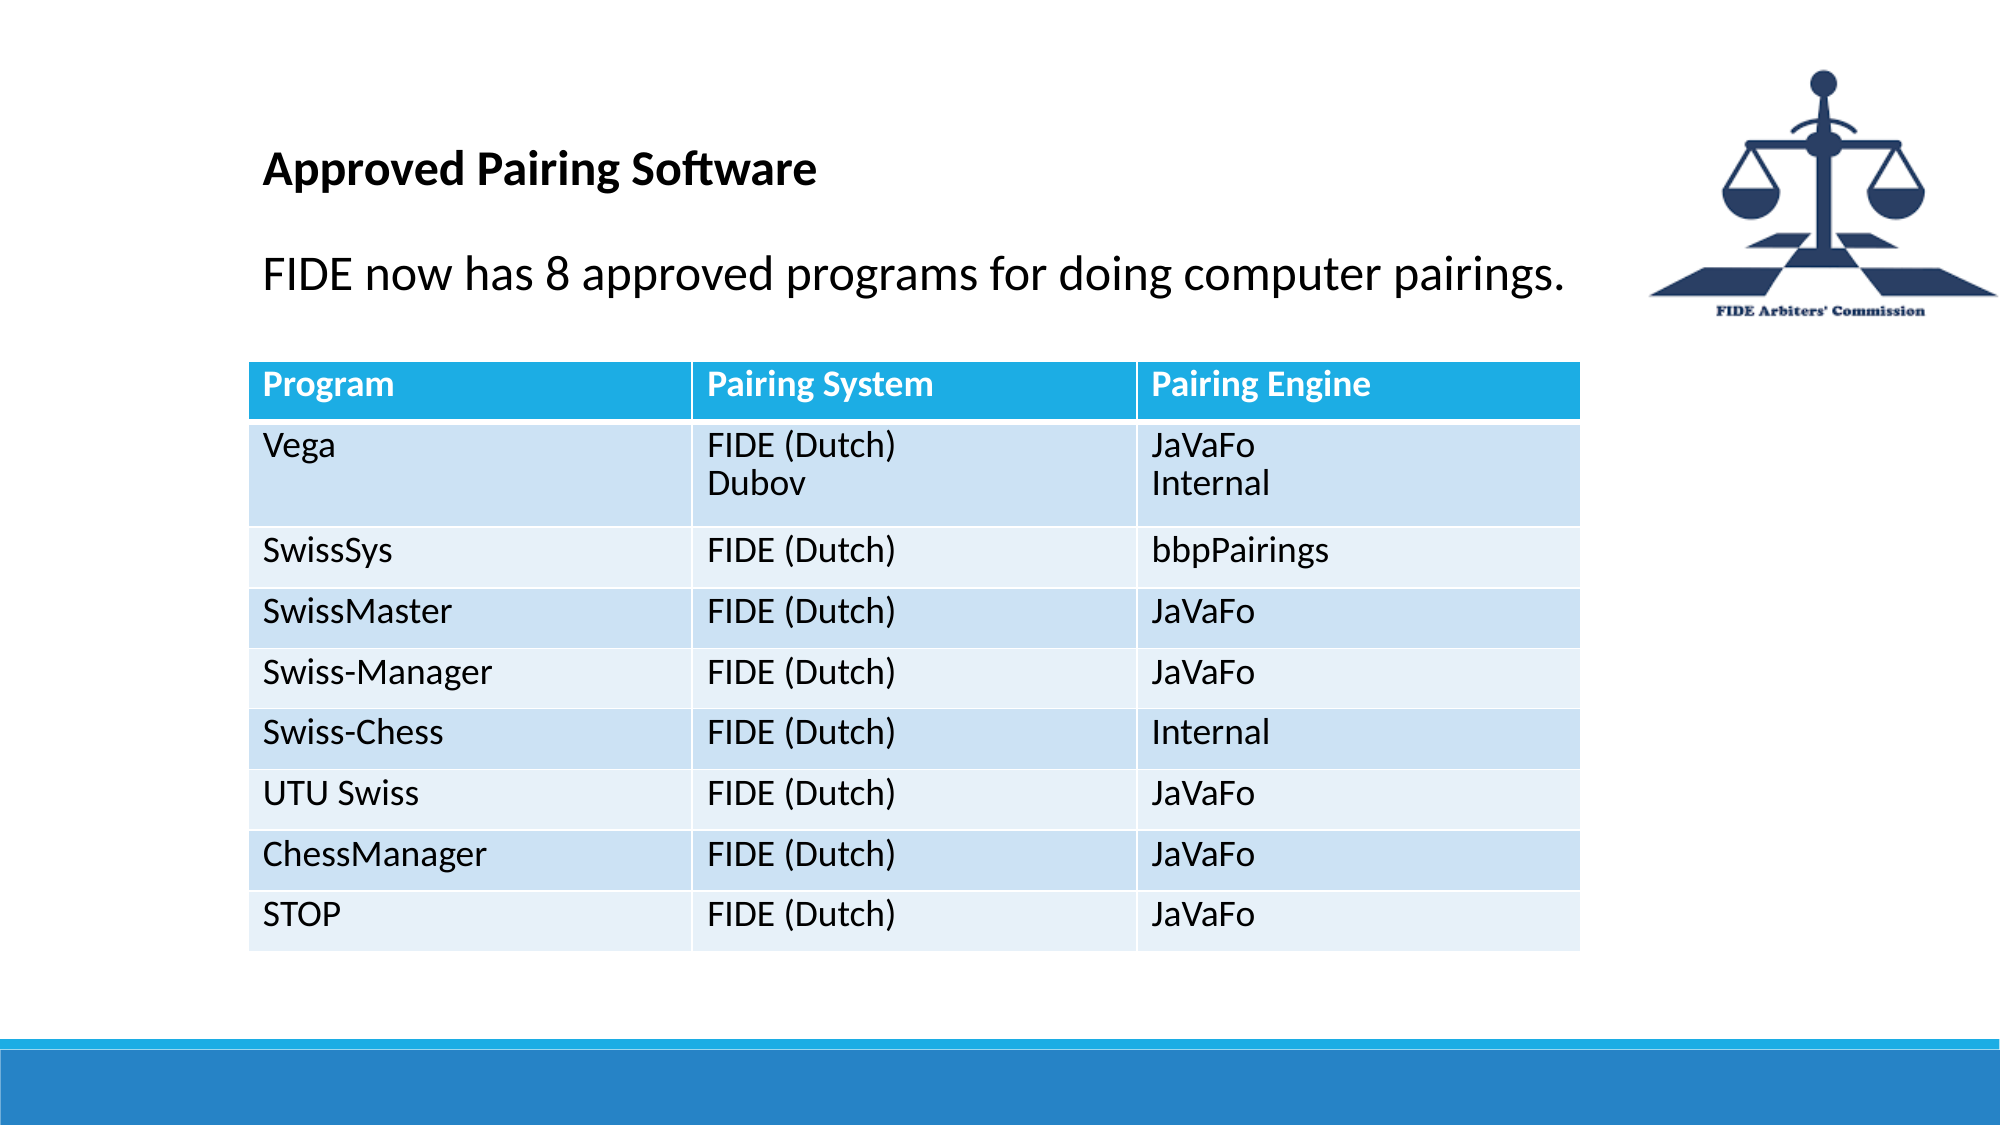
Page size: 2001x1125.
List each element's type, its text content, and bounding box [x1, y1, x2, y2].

table_cell FIDE (Dutch) Dubov [693, 425, 1136, 526]
table_cell SwissSys [249, 528, 691, 587]
table_cell FIDE (Dutch) [693, 709, 1136, 769]
text_box Approved Pairing Software FIDE now has 8 approved programs for doing computer pairings. [247, 128, 1720, 428]
table_header Program [249, 362, 691, 419]
table_cell bbpPairings [1138, 528, 1580, 587]
table_cell JaVaFo [1138, 589, 1580, 648]
table_cell JaVaFo [1138, 892, 1580, 951]
table_cell FIDE (Dutch) [693, 589, 1136, 648]
table_cell JaVaFo [1138, 770, 1580, 829]
table_cell Swiss-Chess [249, 709, 691, 769]
table_cell JaVaFo [1138, 649, 1580, 708]
table_cell FIDE (Dutch) [693, 892, 1136, 951]
table_cell Swiss-Manager [249, 649, 691, 708]
table_cell Internal [1138, 709, 1580, 769]
table_header Pairing System [693, 362, 1136, 419]
table_cell Vega [249, 425, 691, 526]
table_header Pairing Engine [1138, 362, 1580, 419]
table_cell UTU Swiss [249, 770, 691, 829]
table_cell FIDE (Dutch) [693, 770, 1136, 829]
table_cell FIDE (Dutch) [693, 649, 1136, 708]
table_cell FIDE (Dutch) [693, 528, 1136, 587]
table_cell SwissMaster [249, 589, 691, 648]
picture [1647, 15, 2000, 368]
table_cell STOP [249, 892, 691, 951]
table_cell JaVaFo [1138, 831, 1580, 890]
table_cell JaVaFo Internal [1138, 425, 1580, 526]
table_cell ChessManager [249, 831, 691, 890]
table_cell FIDE (Dutch) [693, 831, 1136, 890]
